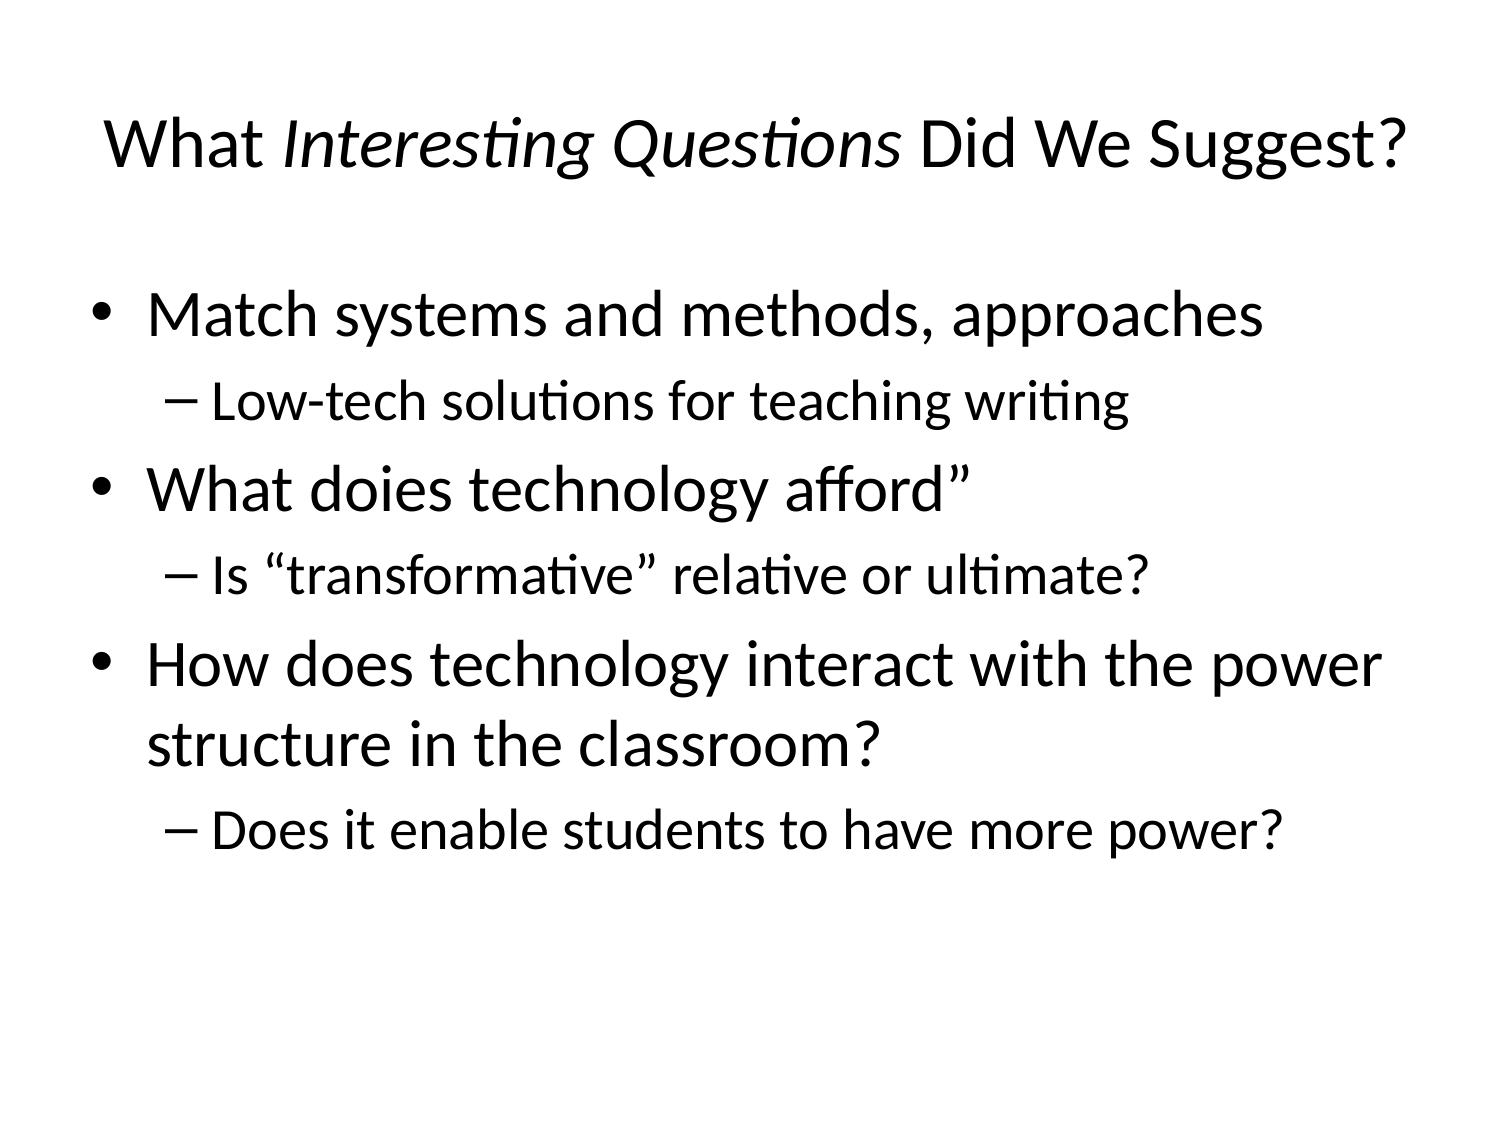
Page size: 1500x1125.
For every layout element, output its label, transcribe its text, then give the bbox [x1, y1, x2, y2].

title What Interesting Questions Did We Suggest? [75, 45, 1425, 233]
list Match systems and methods, approaches Low-tech solutions for teaching writing What doies technology afford” Is “transformative” relative or ultimate? How does technology interact with the power structure in the classroom? Does it enable students to have more power? [75, 262, 1425, 1005]
